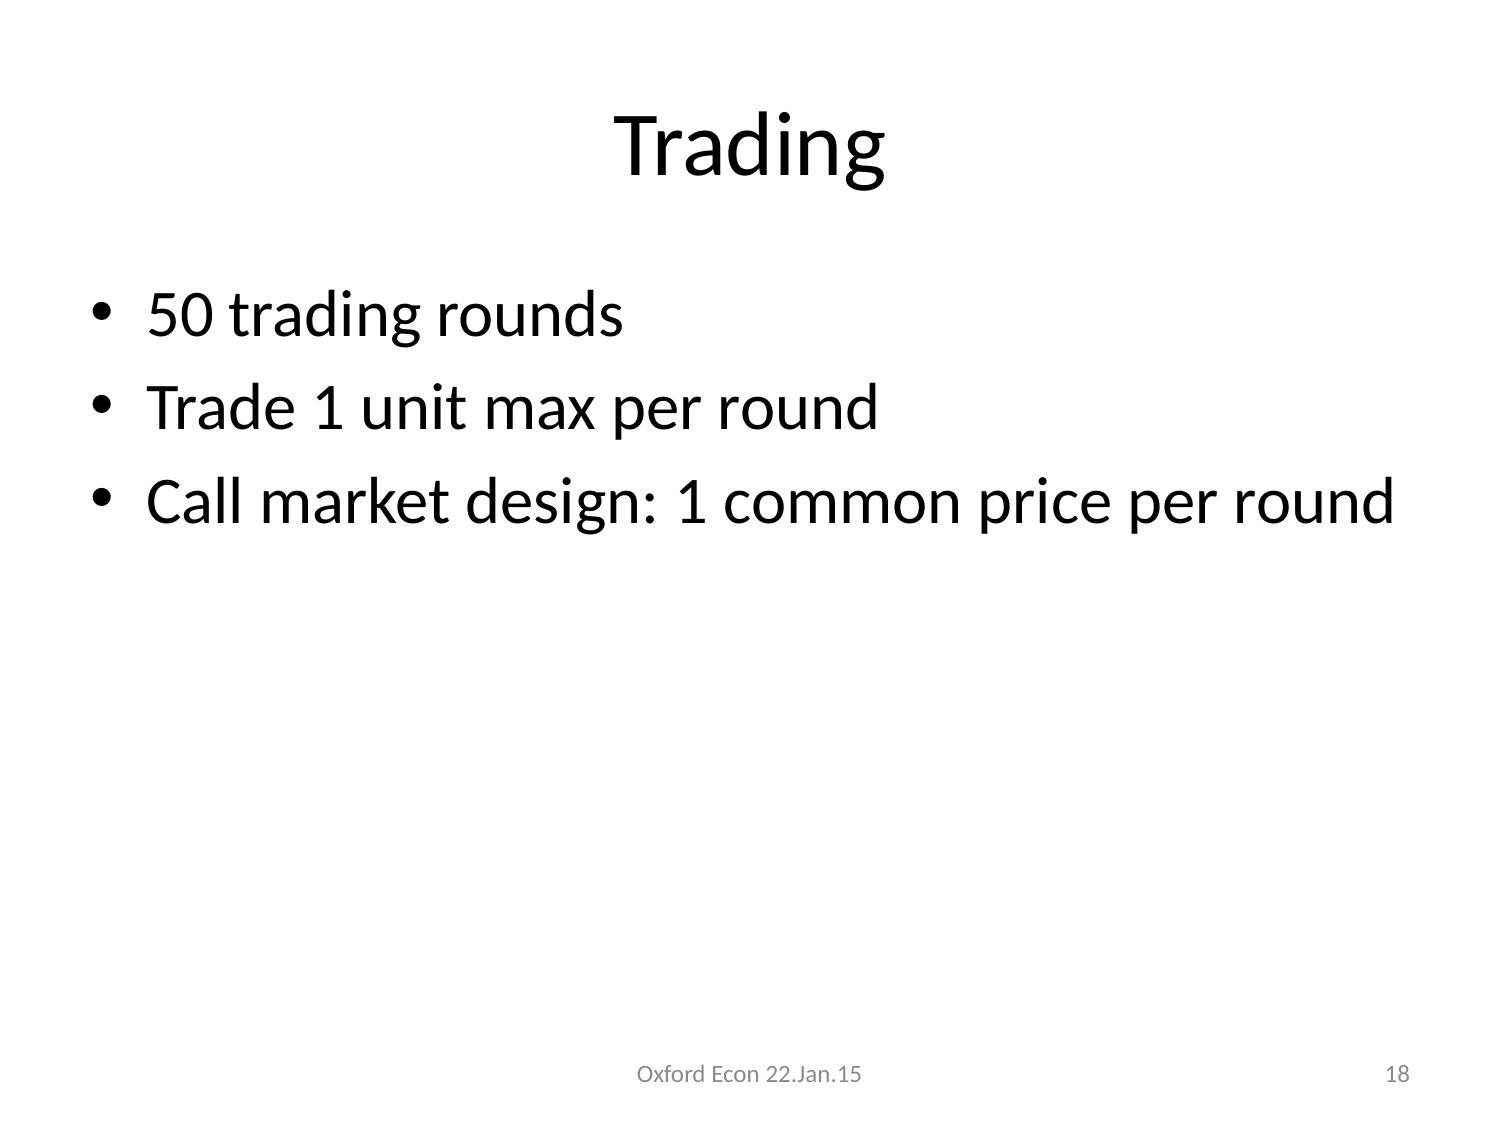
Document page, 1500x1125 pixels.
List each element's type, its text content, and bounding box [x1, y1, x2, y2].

footer Oxford Econ 22.Jan.15 [512, 1042, 988, 1103]
slide_number 18 [1074, 1042, 1425, 1103]
title Trading [75, 45, 1425, 233]
list 50 trading rounds Trade 1 unit max per round Call market design: 1 common price per round [75, 262, 1425, 1005]
